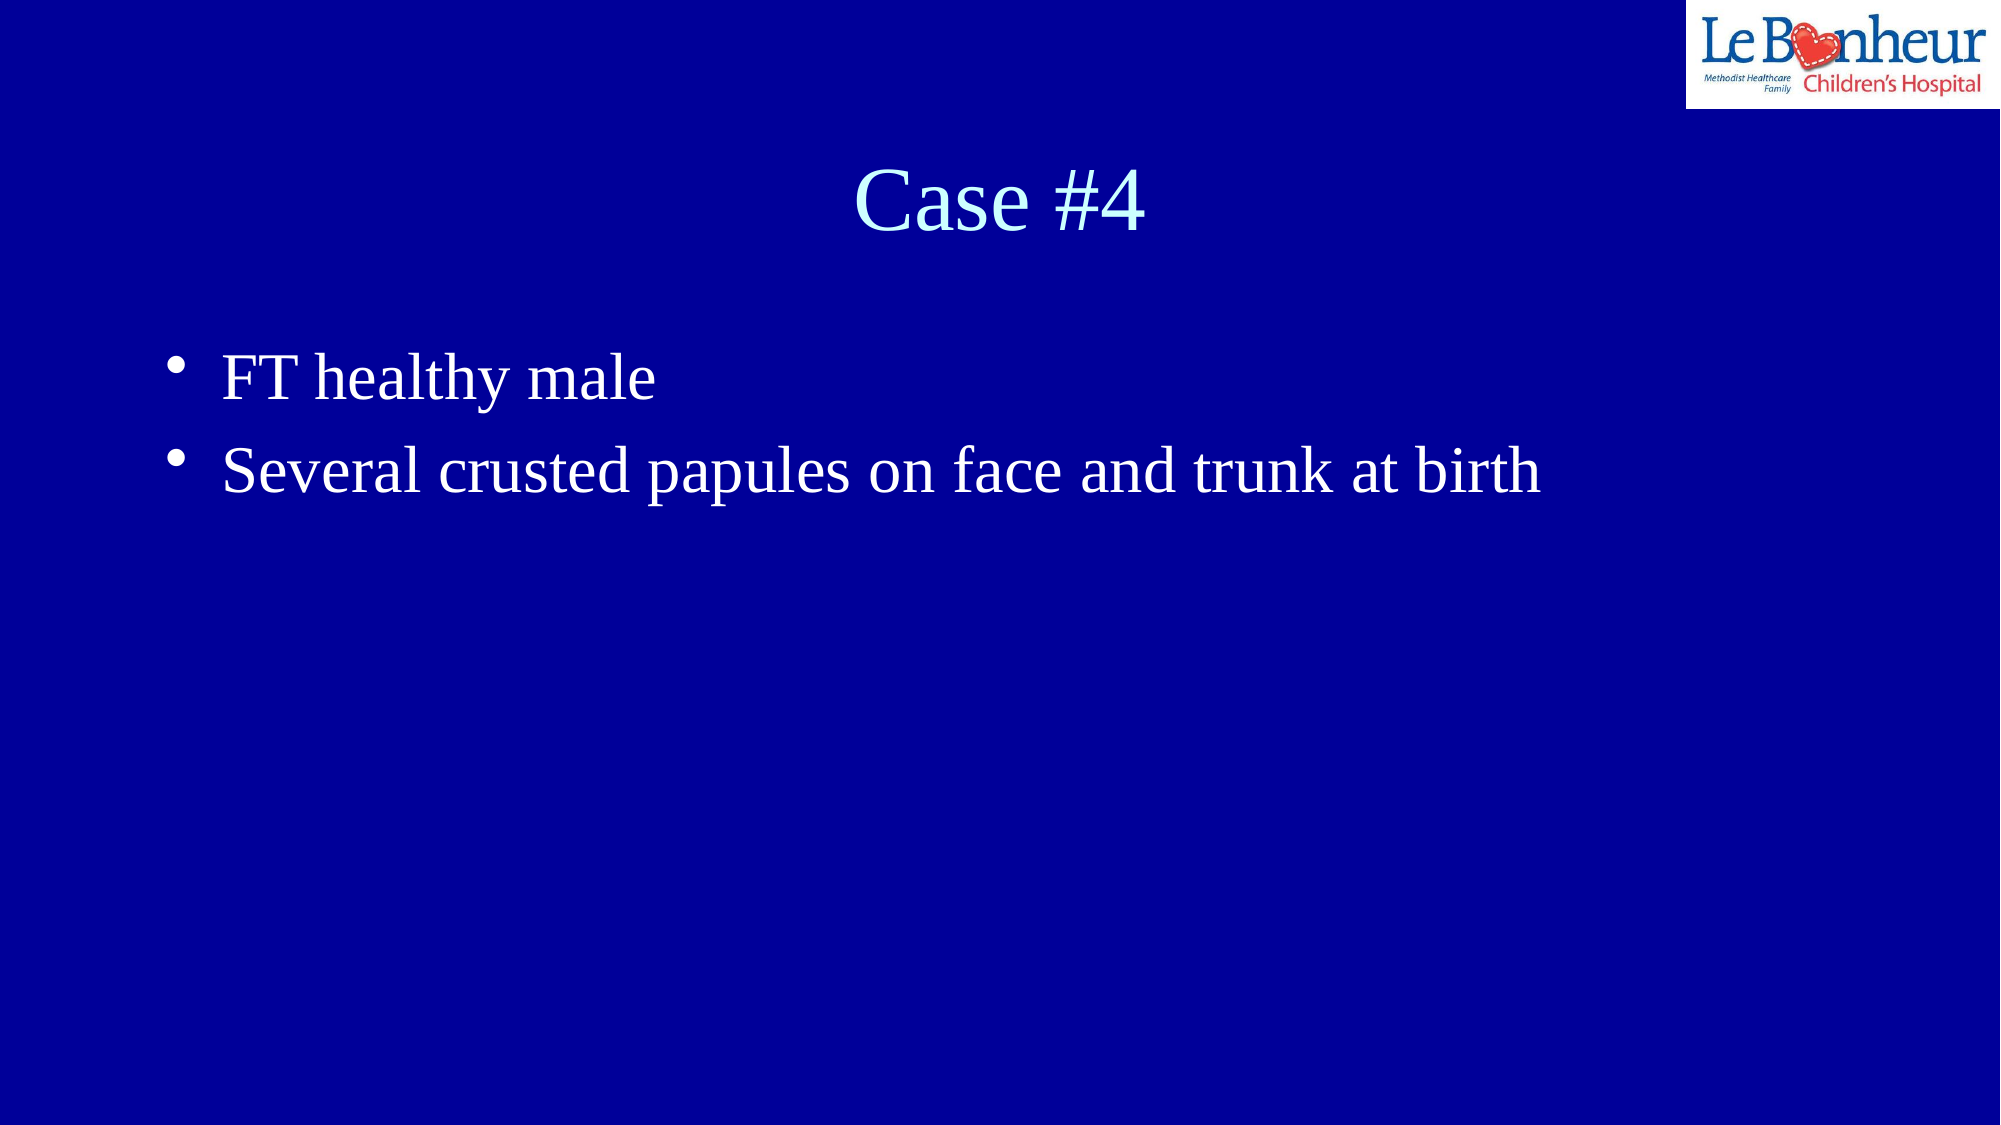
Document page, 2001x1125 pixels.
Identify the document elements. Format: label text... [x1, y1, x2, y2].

list FT healthy male Several crusted papules on face and trunk at birth [150, 324, 1850, 1000]
title Case #4 [150, 99, 1850, 288]
picture [1686, 0, 2000, 109]
